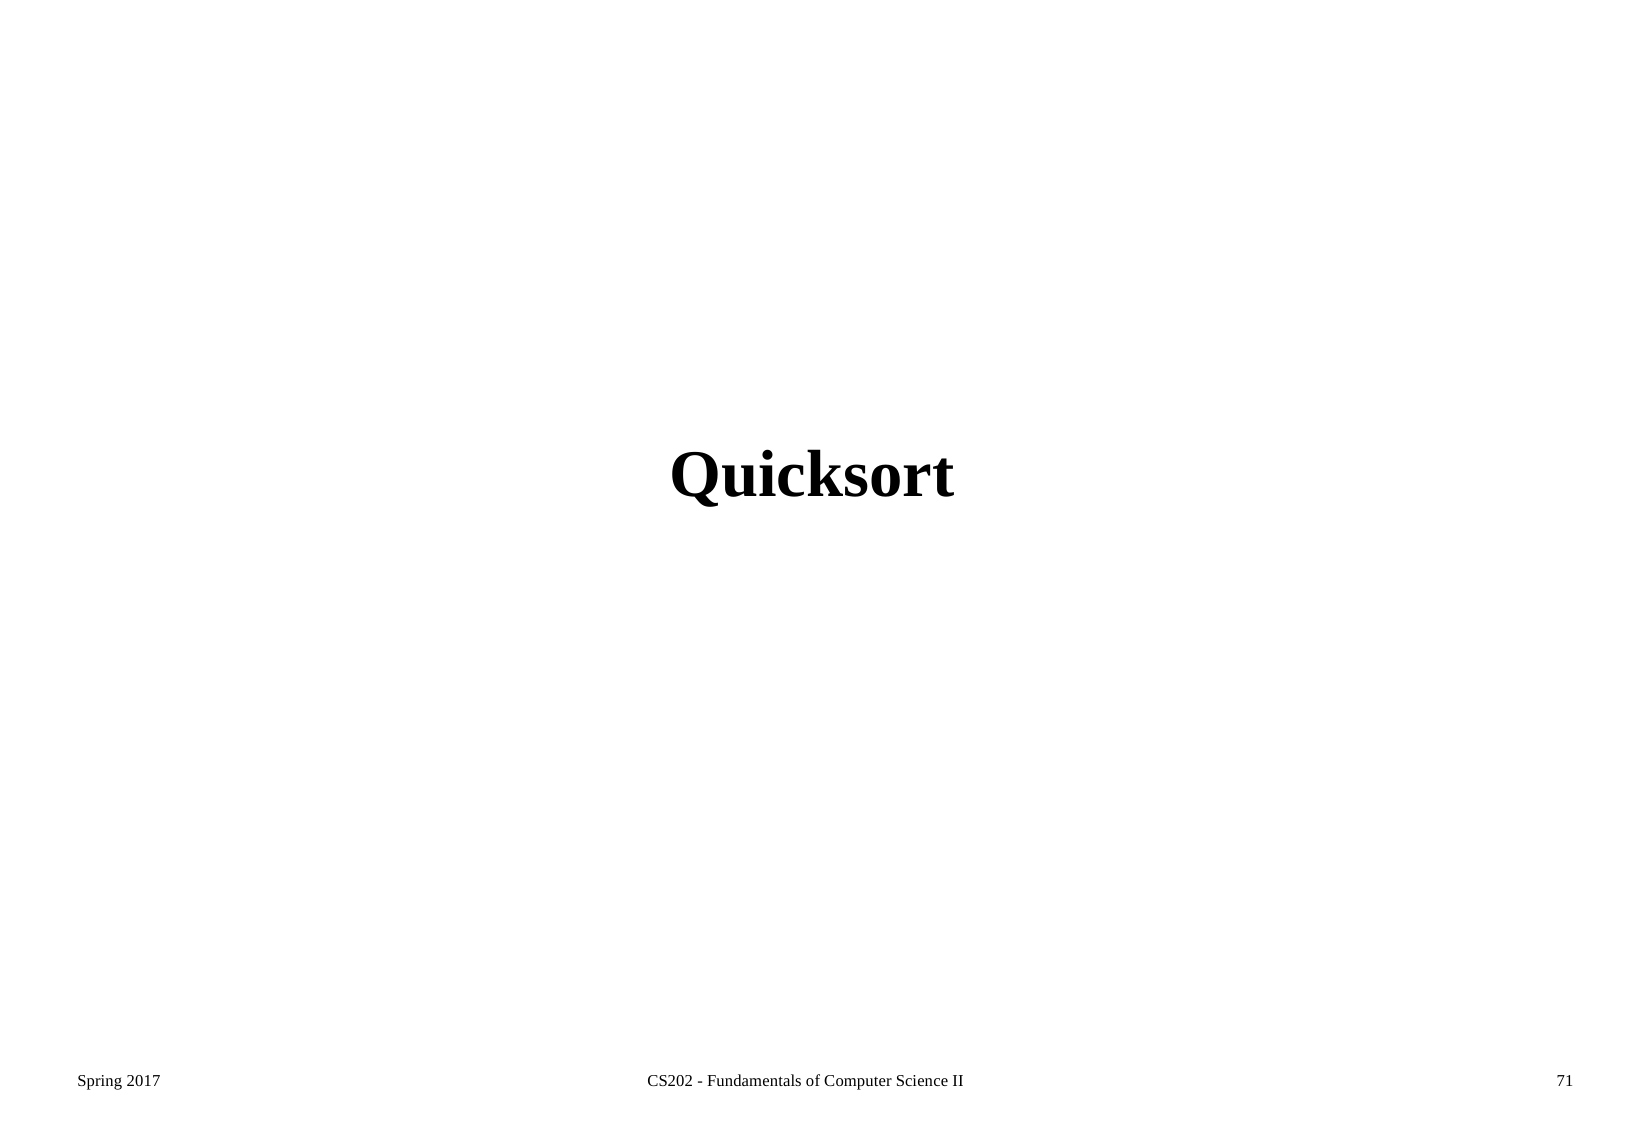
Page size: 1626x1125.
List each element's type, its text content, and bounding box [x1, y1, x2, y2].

slide_number Spring 2017 [62, 1062, 402, 1101]
footer CS202 - Fundamentals of Computer Science II [500, 1062, 1111, 1101]
title Quicksort [121, 349, 1504, 591]
slide_number 71 [1249, 1062, 1589, 1101]
